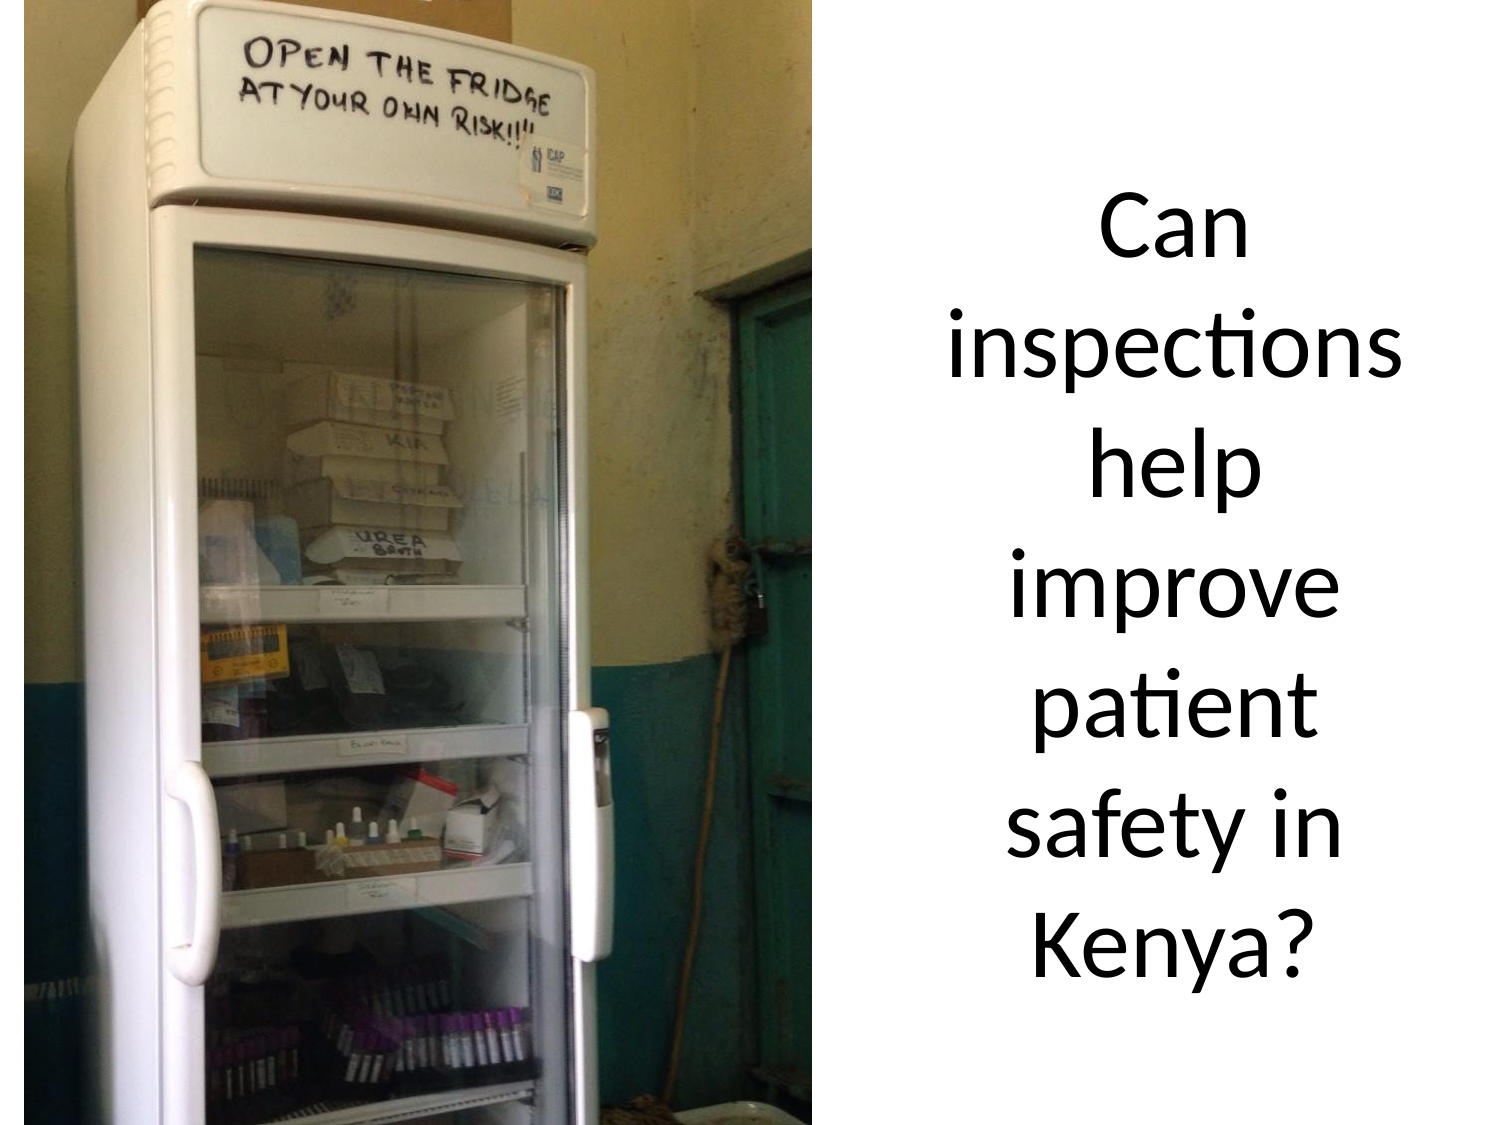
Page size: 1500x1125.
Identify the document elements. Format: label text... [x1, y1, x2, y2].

picture [24, 0, 812, 1125]
text_box Can inspections help improve patient safety in Kenya? [912, 149, 1438, 1005]
